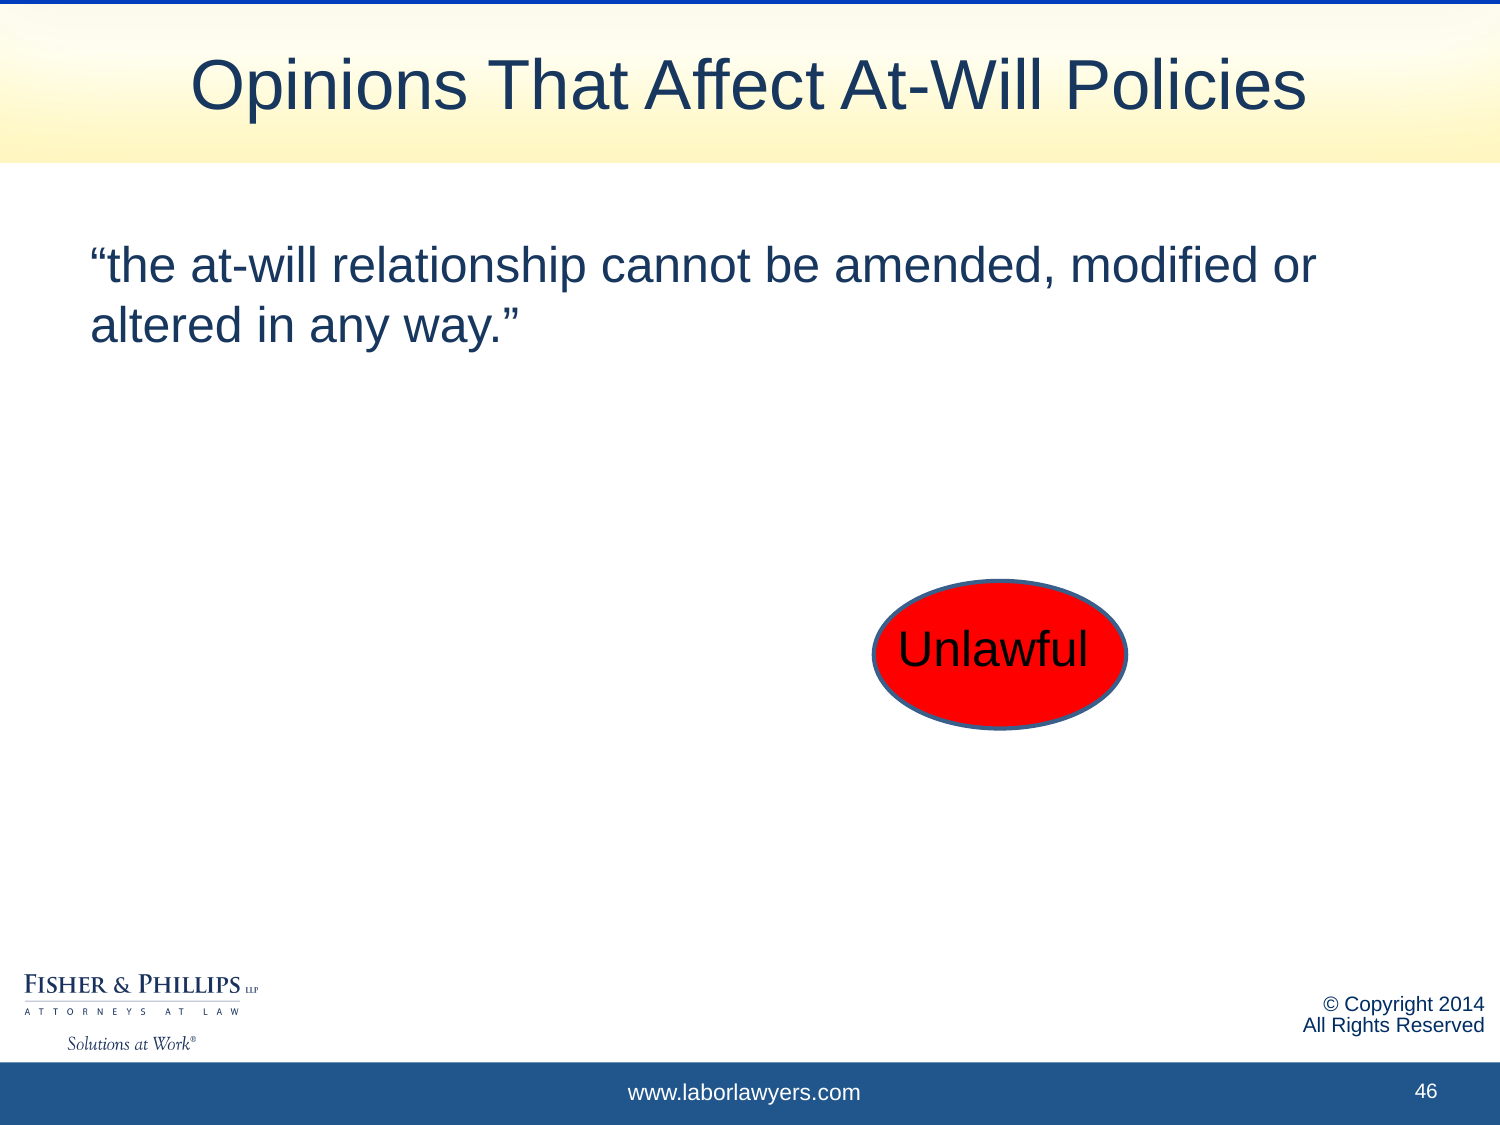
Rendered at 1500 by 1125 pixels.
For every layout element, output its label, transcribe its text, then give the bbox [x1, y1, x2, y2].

picture [24, 974, 258, 1050]
title Opinions That Affect At-Will Policies [0, 0, 1500, 163]
text_box Unlawful [801, 608, 1185, 684]
text_box [898, 578, 1102, 608]
list “the at-will relationship cannot be amended, modified or altered in any way.” [75, 224, 1425, 531]
text_box [881, 684, 1119, 731]
